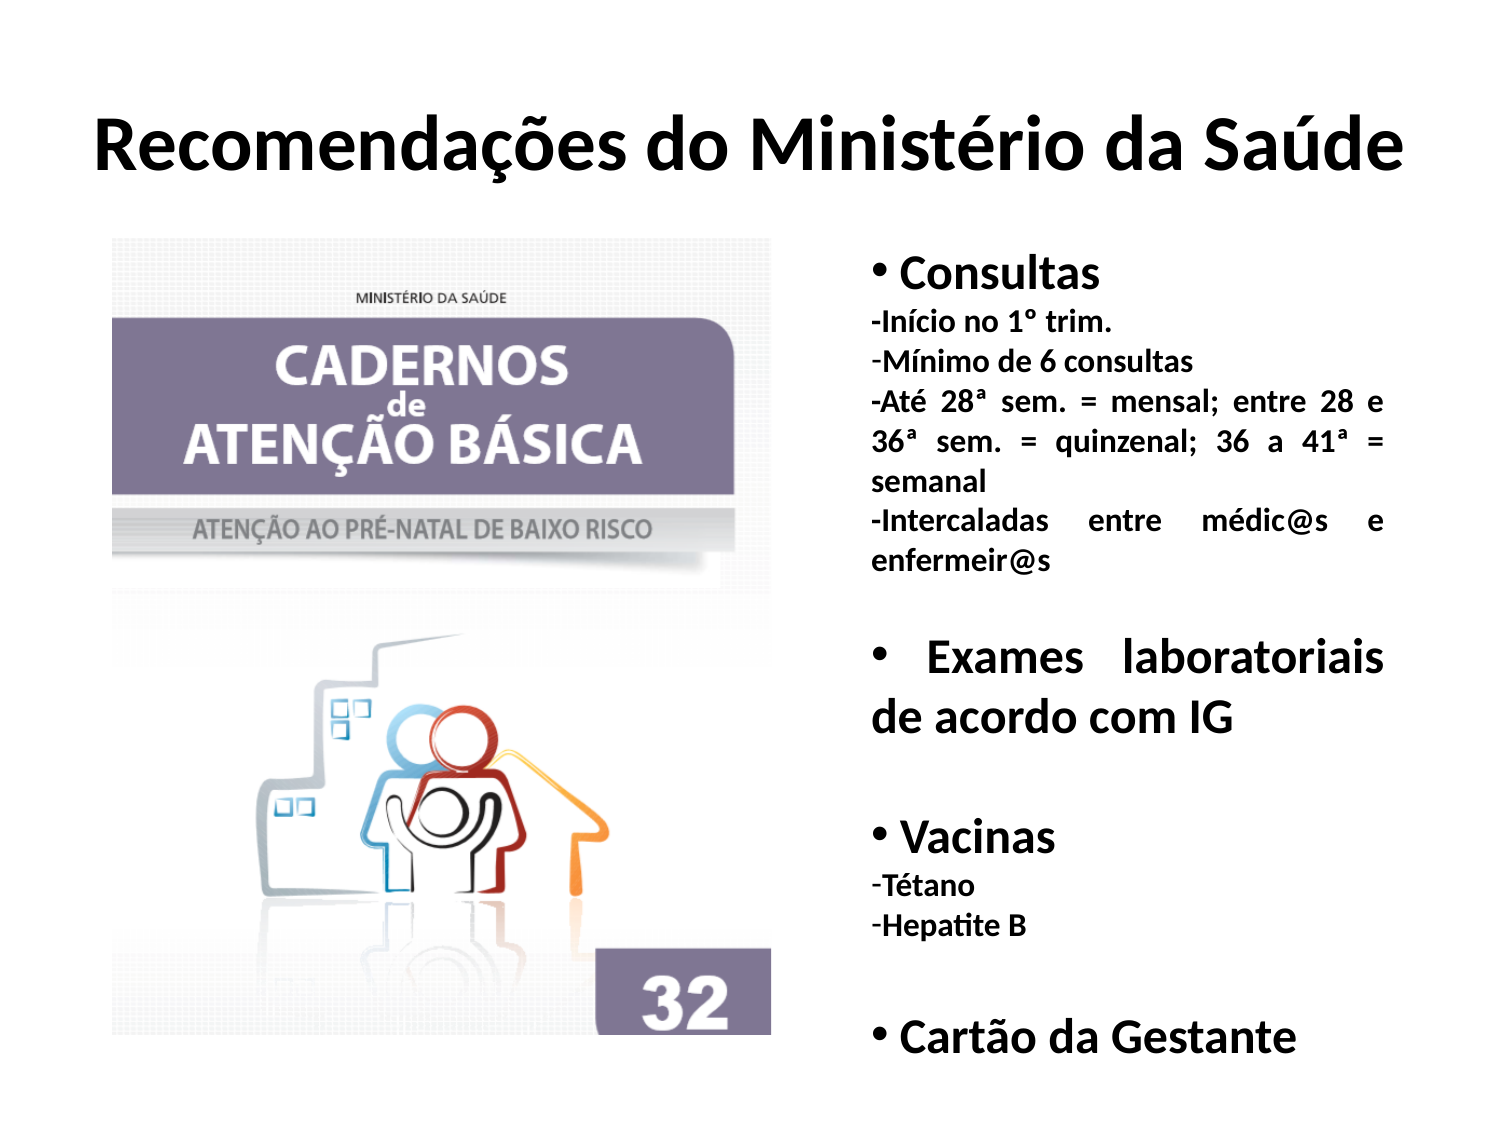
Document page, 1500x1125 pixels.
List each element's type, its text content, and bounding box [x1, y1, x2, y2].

title Recomendações do Ministério da Saúde [75, 45, 1425, 233]
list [111, 237, 772, 1036]
text_box Consultas -Início no 1º trim. Mínimo de 6 consultas -Até 28ª sem. = mensal; entre 28 e 36ª sem. = quinzenal; 36 a 41ª = semanal -Intercaladas entre médic@s e enfermeir@s Exames laboratoriais de acordo com IG Vacinas Tétano Hepatite B Cartão da Gestante [856, 231, 1400, 1071]
